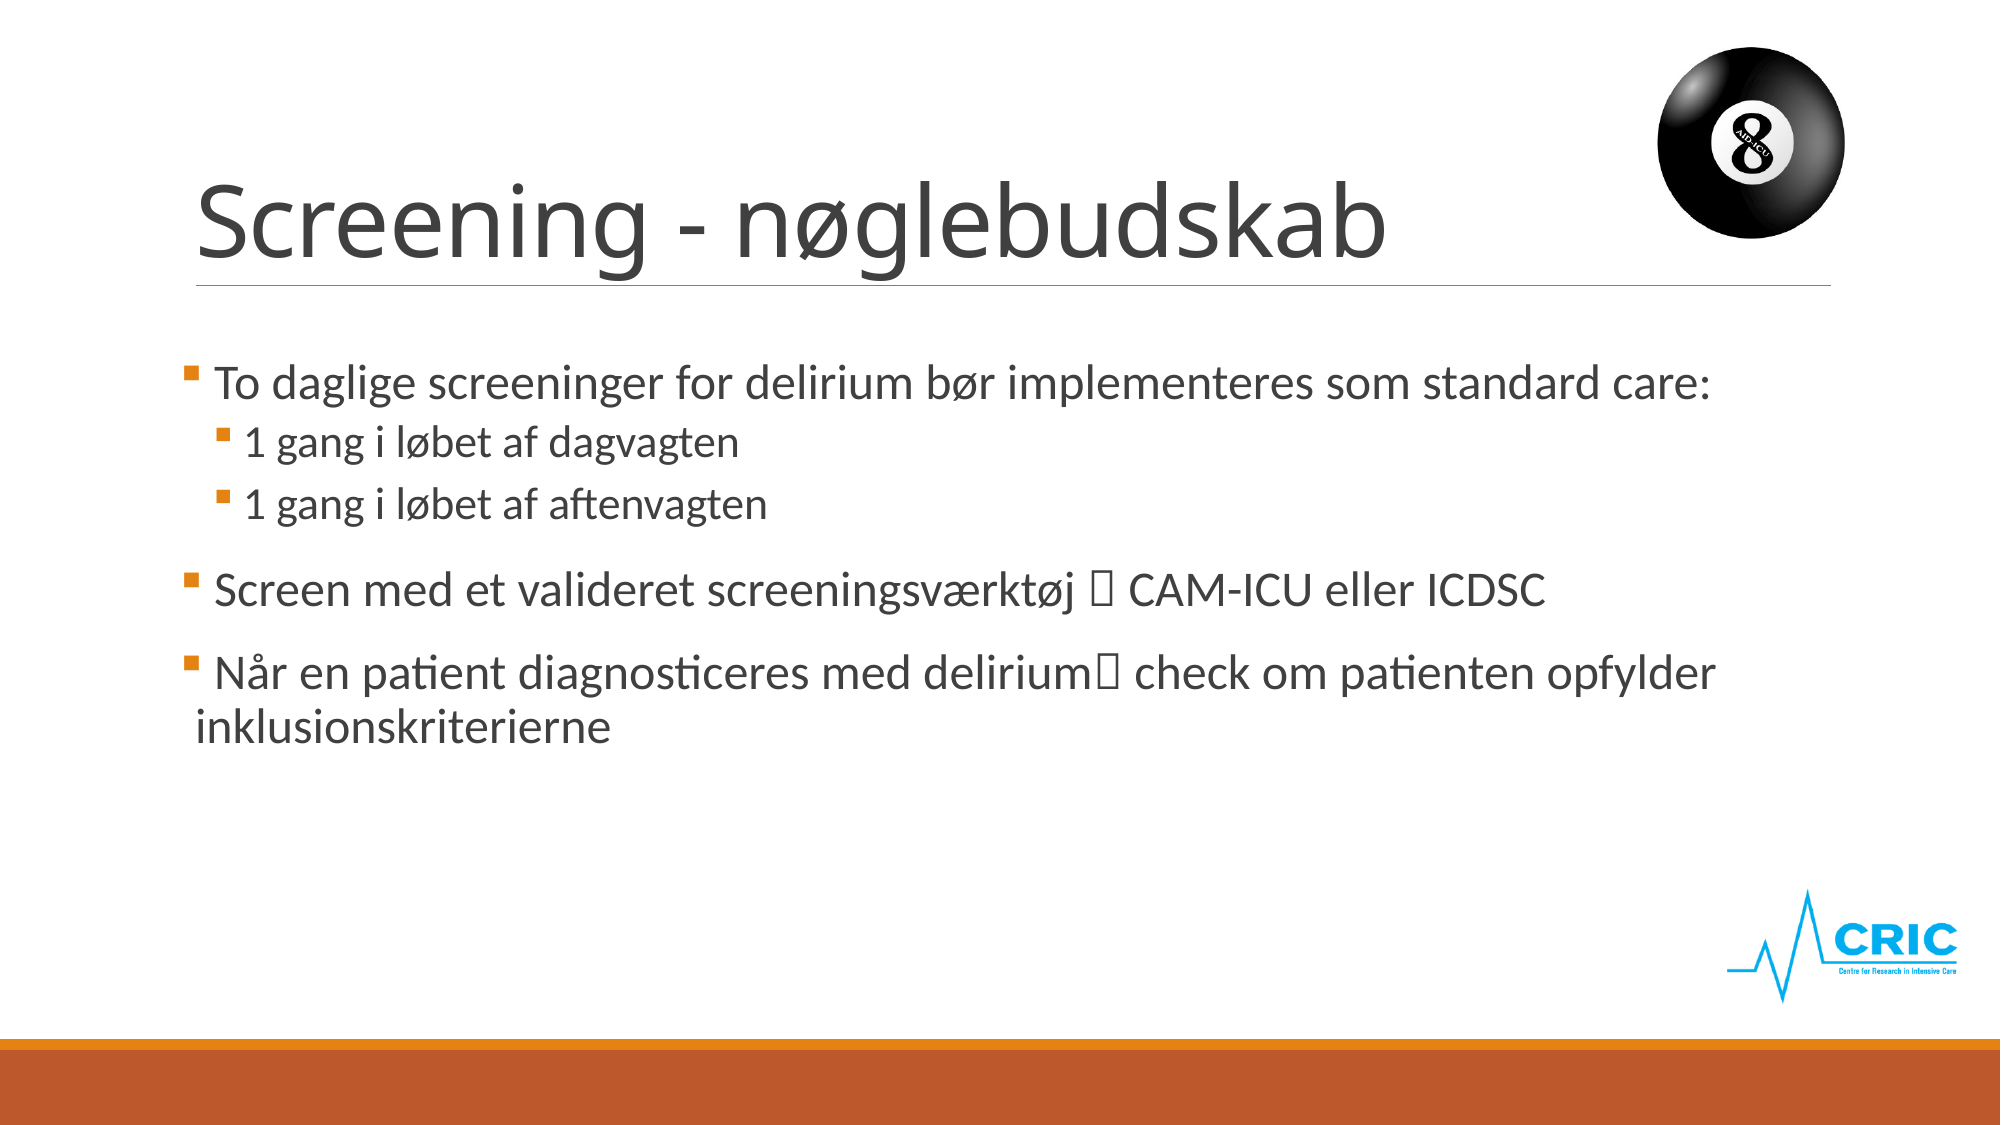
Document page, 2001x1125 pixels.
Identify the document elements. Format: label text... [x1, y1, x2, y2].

picture [1655, 46, 1846, 240]
list To daglige screeninger for delirium bør implementeres som standard care: 1 gang i løbet af dagvagten 1 gang i løbet af aftenvagten Screen med et valideret screeningsværktøj  CAM-ICU eller ICDSC Når en patient diagnosticeres med delirium check om patienten opfylder inklusionskriterierne [180, 348, 1830, 851]
picture [1720, 881, 1970, 1012]
title Screening - nøglebudskab [180, 47, 1830, 285]
